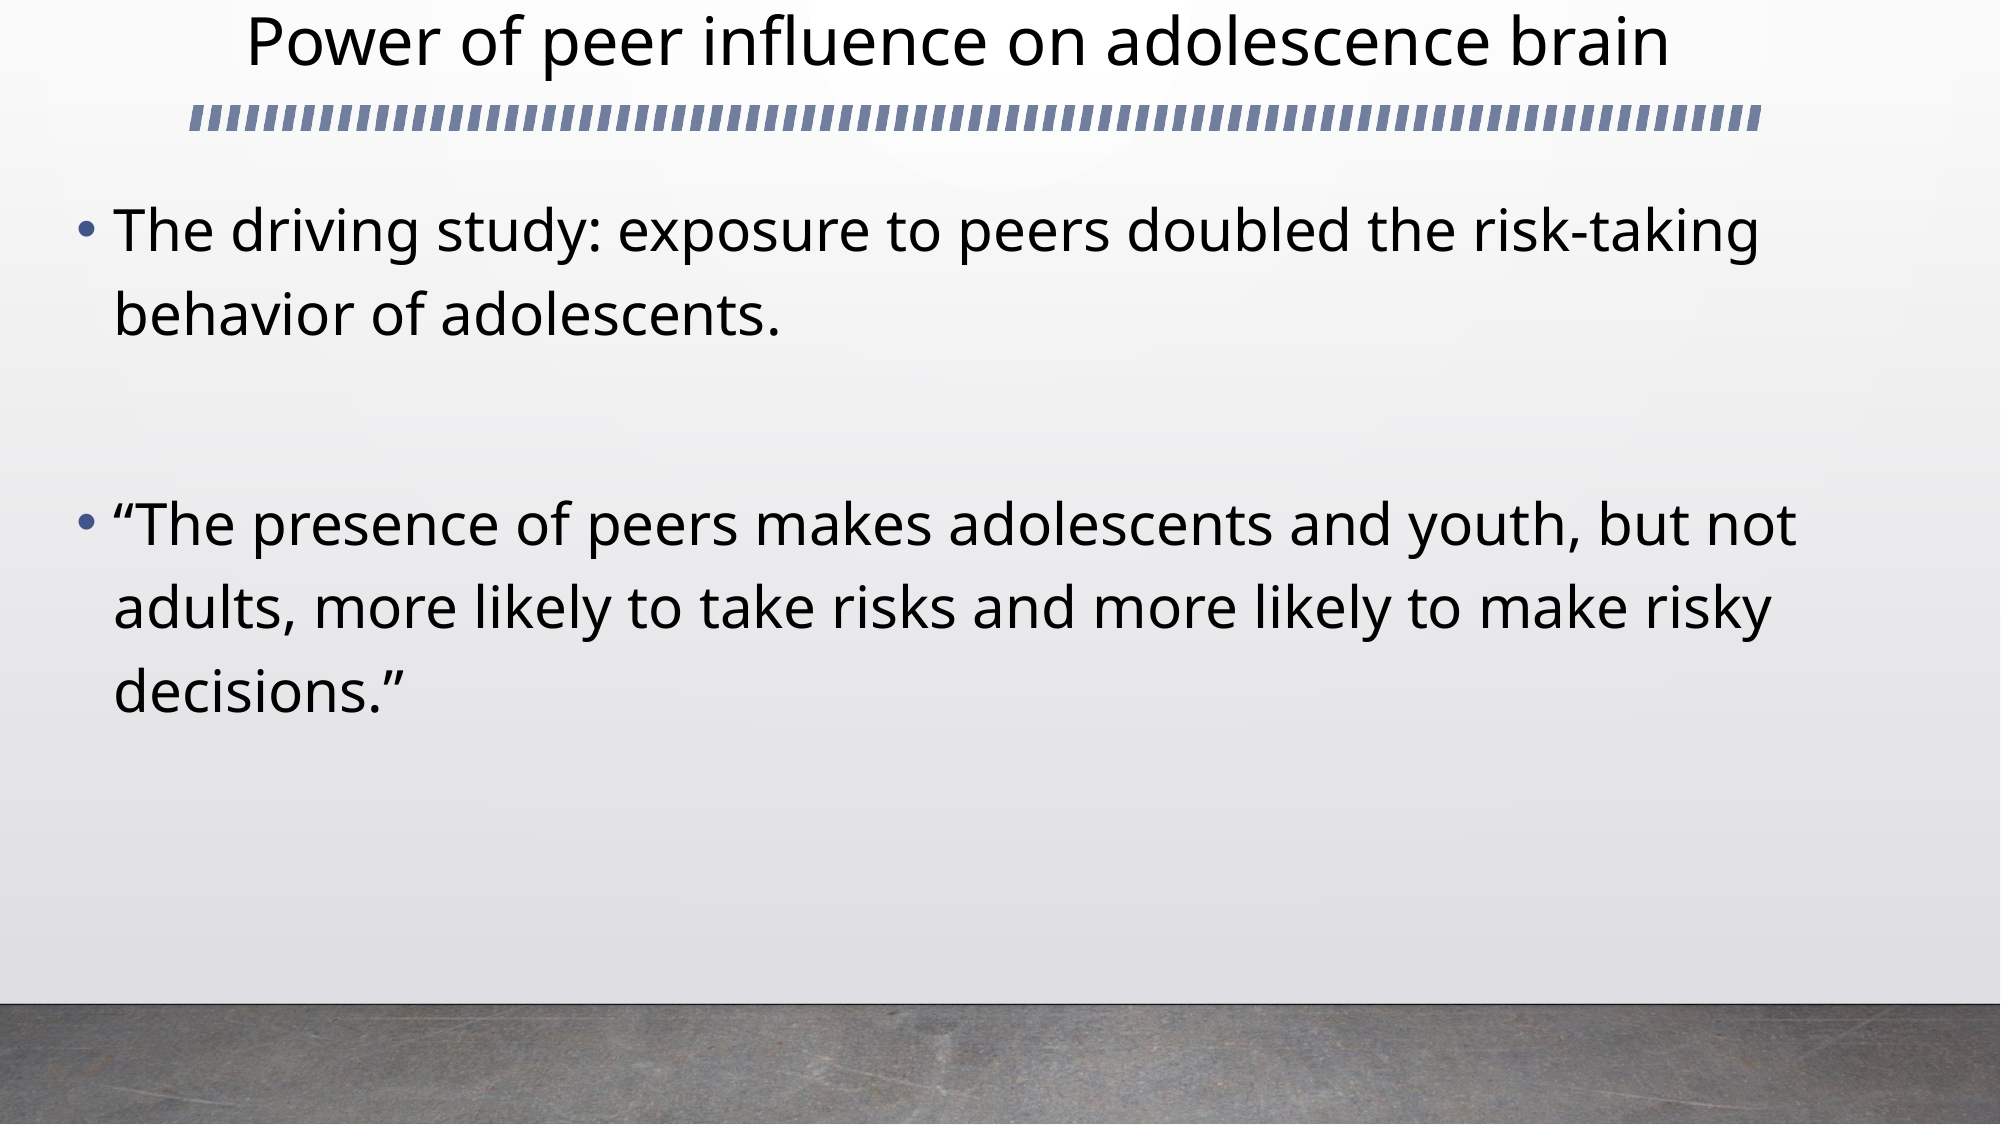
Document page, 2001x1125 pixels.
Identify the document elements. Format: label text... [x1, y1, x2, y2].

picture [0, 1004, 2000, 1124]
title Power of peer influence on adolescence brain [171, 0, 1748, 172]
list The driving study: exposure to peers doubled the risk-taking behavior of adolescents. “The presence of peers makes adolescents and youth, but not adults, more likely to take risks and more likely to make risky decisions.” [61, 172, 1965, 897]
